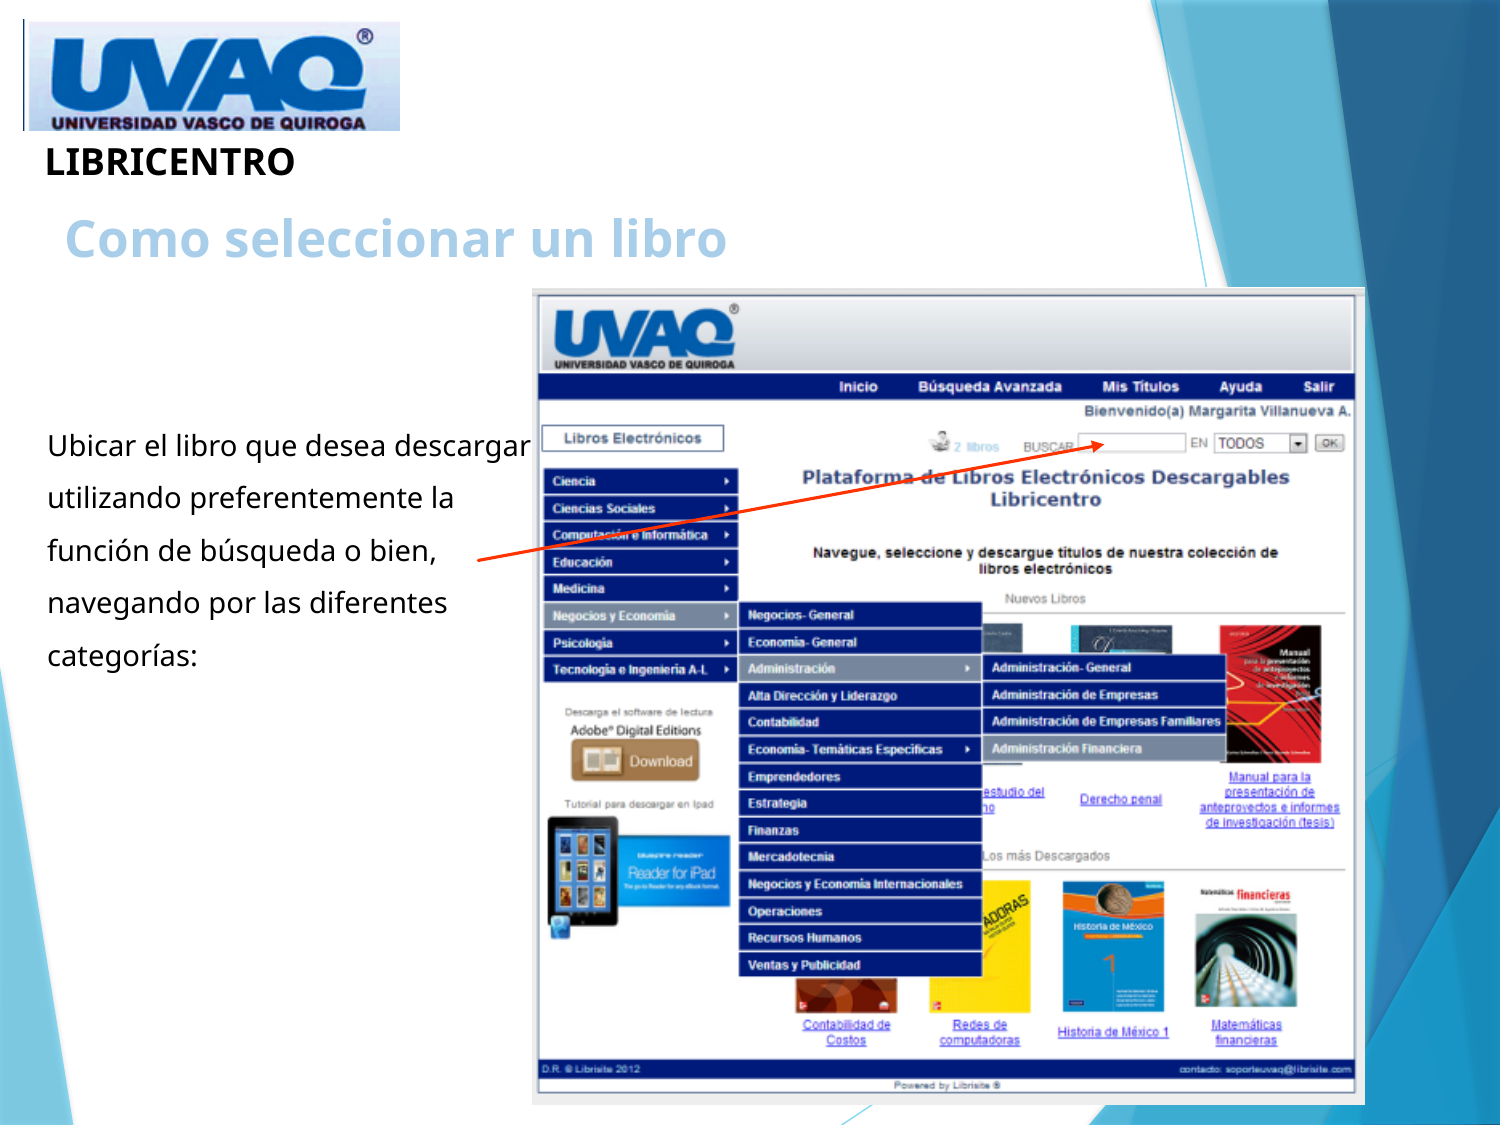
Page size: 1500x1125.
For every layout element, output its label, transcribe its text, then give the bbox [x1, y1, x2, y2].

text_box Como seleccionar un libro [49, 181, 795, 293]
text_box Ubicar el libro que desea descargar utilizando preferentemente la función de búsqueda o bien, navegando por las diferentes categorías: [40, 403, 527, 764]
picture [531, 287, 1365, 1105]
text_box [477, 443, 1105, 561]
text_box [23, 18, 406, 192]
